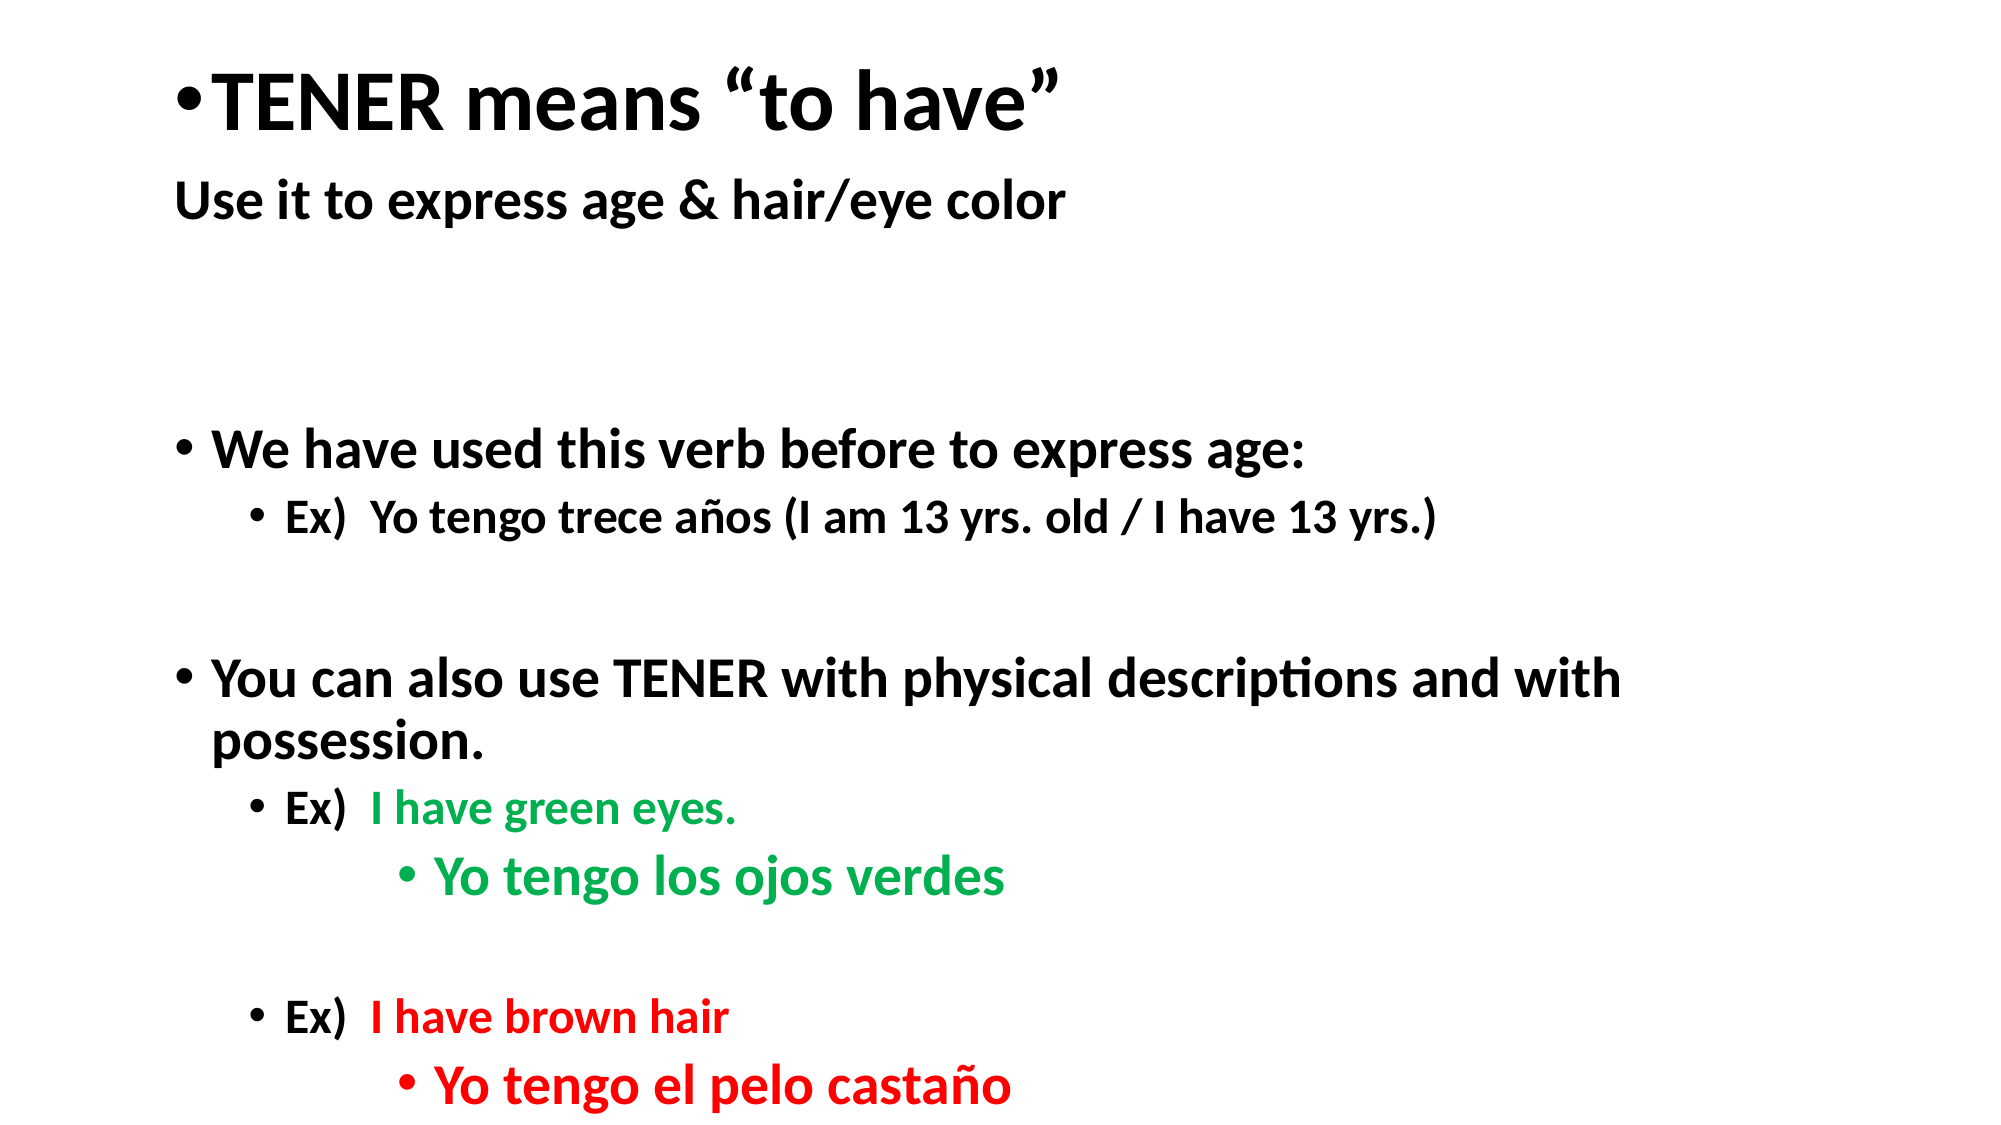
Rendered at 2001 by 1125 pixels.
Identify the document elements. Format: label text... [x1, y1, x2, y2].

list TENER means “to have” Use it to express age & hair/eye color We have used this verb before to express age: Ex) Yo tengo trece años (I am 13 yrs. old / I have 13 yrs.) You can also use TENER with physical descriptions and with possession. Ex) I have green eyes. Yo tengo los ojos verdes Ex) I have brown hair Yo tengo el pelo castaño [159, 48, 1725, 1125]
